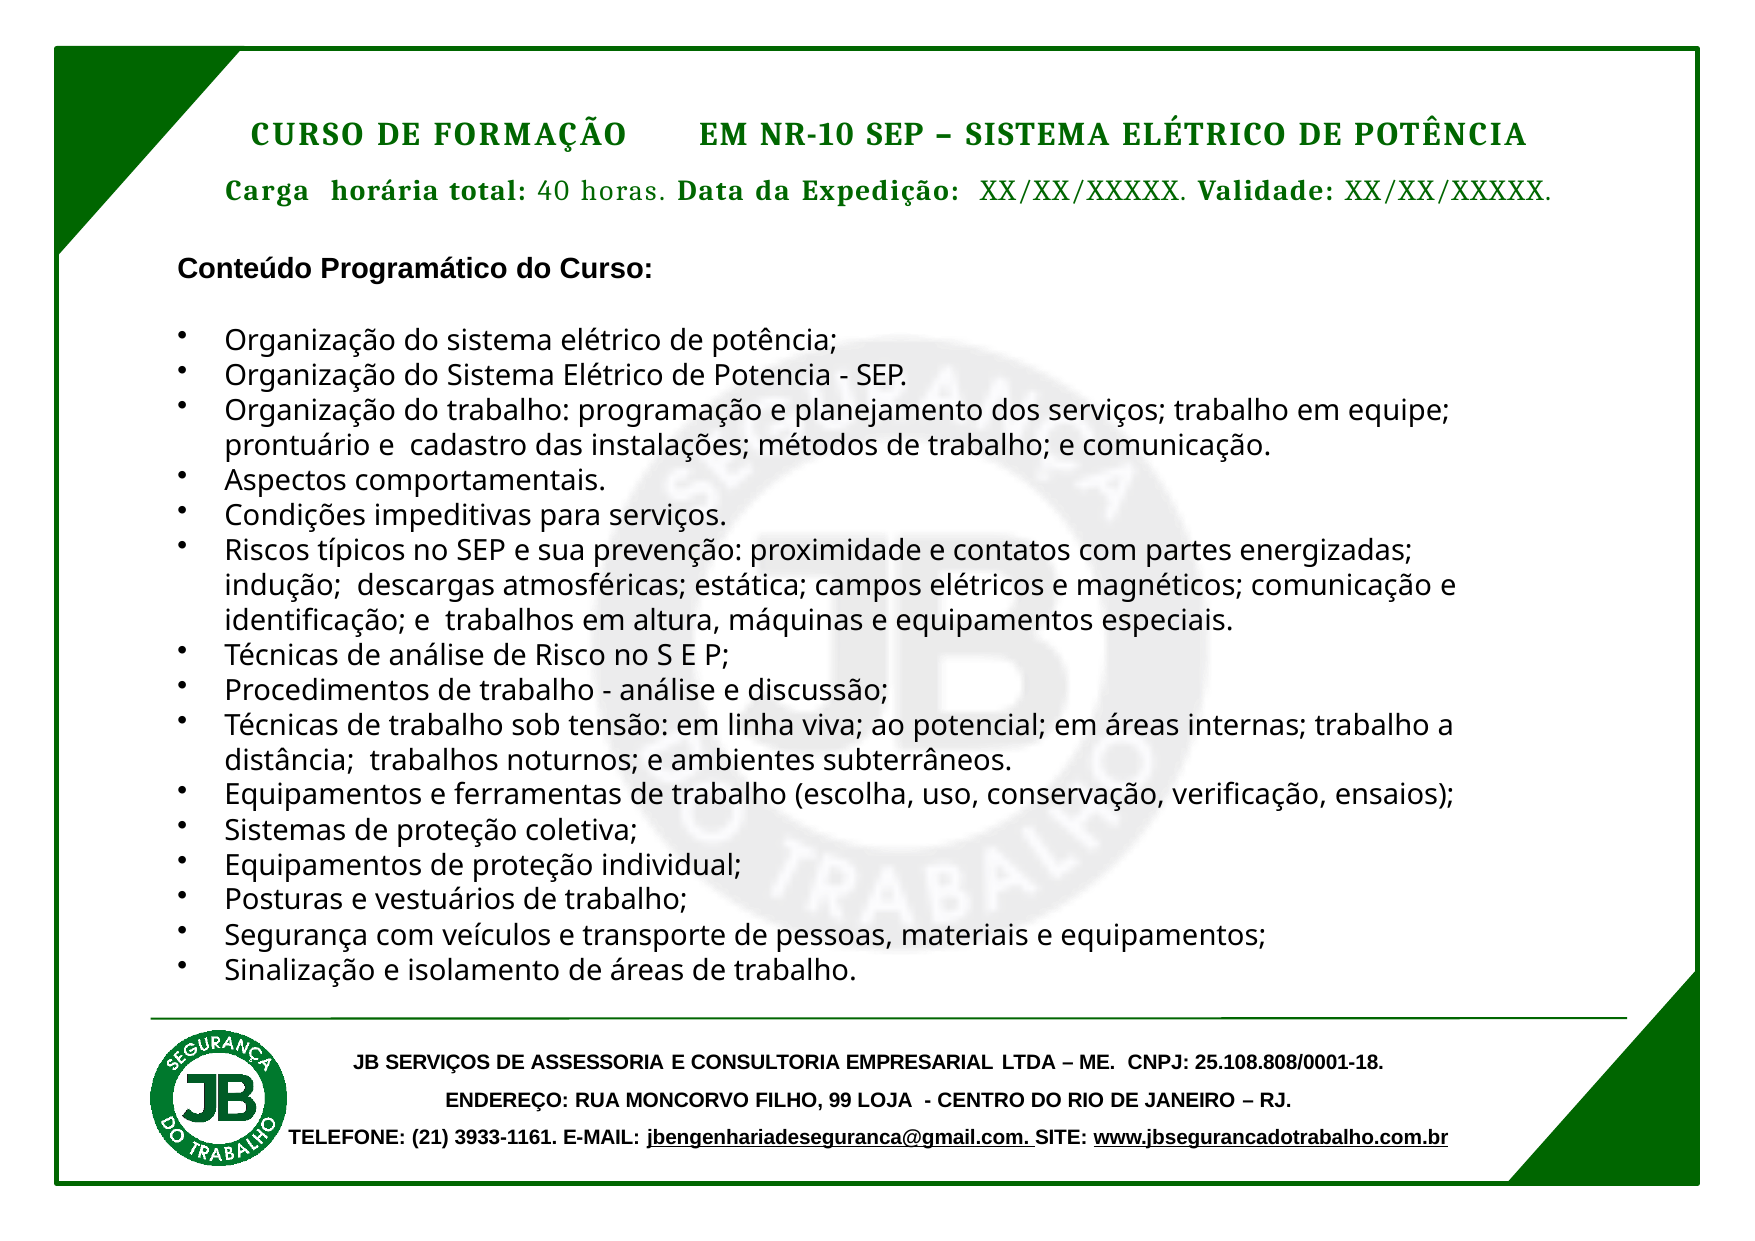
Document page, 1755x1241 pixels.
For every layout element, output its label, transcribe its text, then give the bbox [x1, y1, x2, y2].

picture [150, 1030, 287, 1167]
text_box CURSO DE FORMAÇÃO EM NR-10 SEP – SISTEMA ELÉTRICO DE POTÊNCIA Carga horária total: 40 horas. Data da Expedição: XX/XX/XXXXX. Validade: XX/XX/XXXXX. Conteúdo Programático do Curso: Organização do sistema elétrico de potência; Organização do Sistema Elétrico de Potencia - SEP. Organização do trabalho: programação e planejamento dos serviços; trabalho em equipe; prontuário e cadastro das instalações; métodos de trabalho; e comunicação. Aspectos comportamentais. Condições impeditivas para serviços. Riscos típicos no SEP e sua prevenção: proximidade e contatos com partes energizadas; indução; descargas atmosféricas; estática; campos elétricos e magnéticos; comunicação e identificação; e trabalhos em altura, máquinas e equipamentos especiais. Técnicas de análise de Risco no S E P; Procedimentos de trabalho - análise e discussão; Técnicas de trabalho sob tensão: em linha viva; ao potencial; em áreas internas; trabalho a distância; trabalhos noturnos; e ambientes subterrâneos. Equipamentos e ferramentas de trabalho (escolha, uso, conservação, verificação, ensaios); Sistemas de proteção coletiva; Equipamentos de proteção individual; Posturas e vestuários de trabalho; Segurança com veículos e transporte de pessoas, materiais e equipamentos; Sinalização e isolamento de áreas de trabalho. JB SERVIÇOS DE ASSESSORIA E CONSULTORIA EMPRESARIAL LTDA – ME. CNPJ: 25.108.808/0001-18. ENDEREÇO: RUA MONCORVO FILHO, 99 LOJA - CENTRO DO RIO DE JANEIRO – RJ. TELEFONE: (21) 3933-1161. E-MAIL: jbengenhariadeseguranca@gmail.com. SITE: www.jbsegurancadotrabalho.com.br [175, 88, 1570, 1149]
